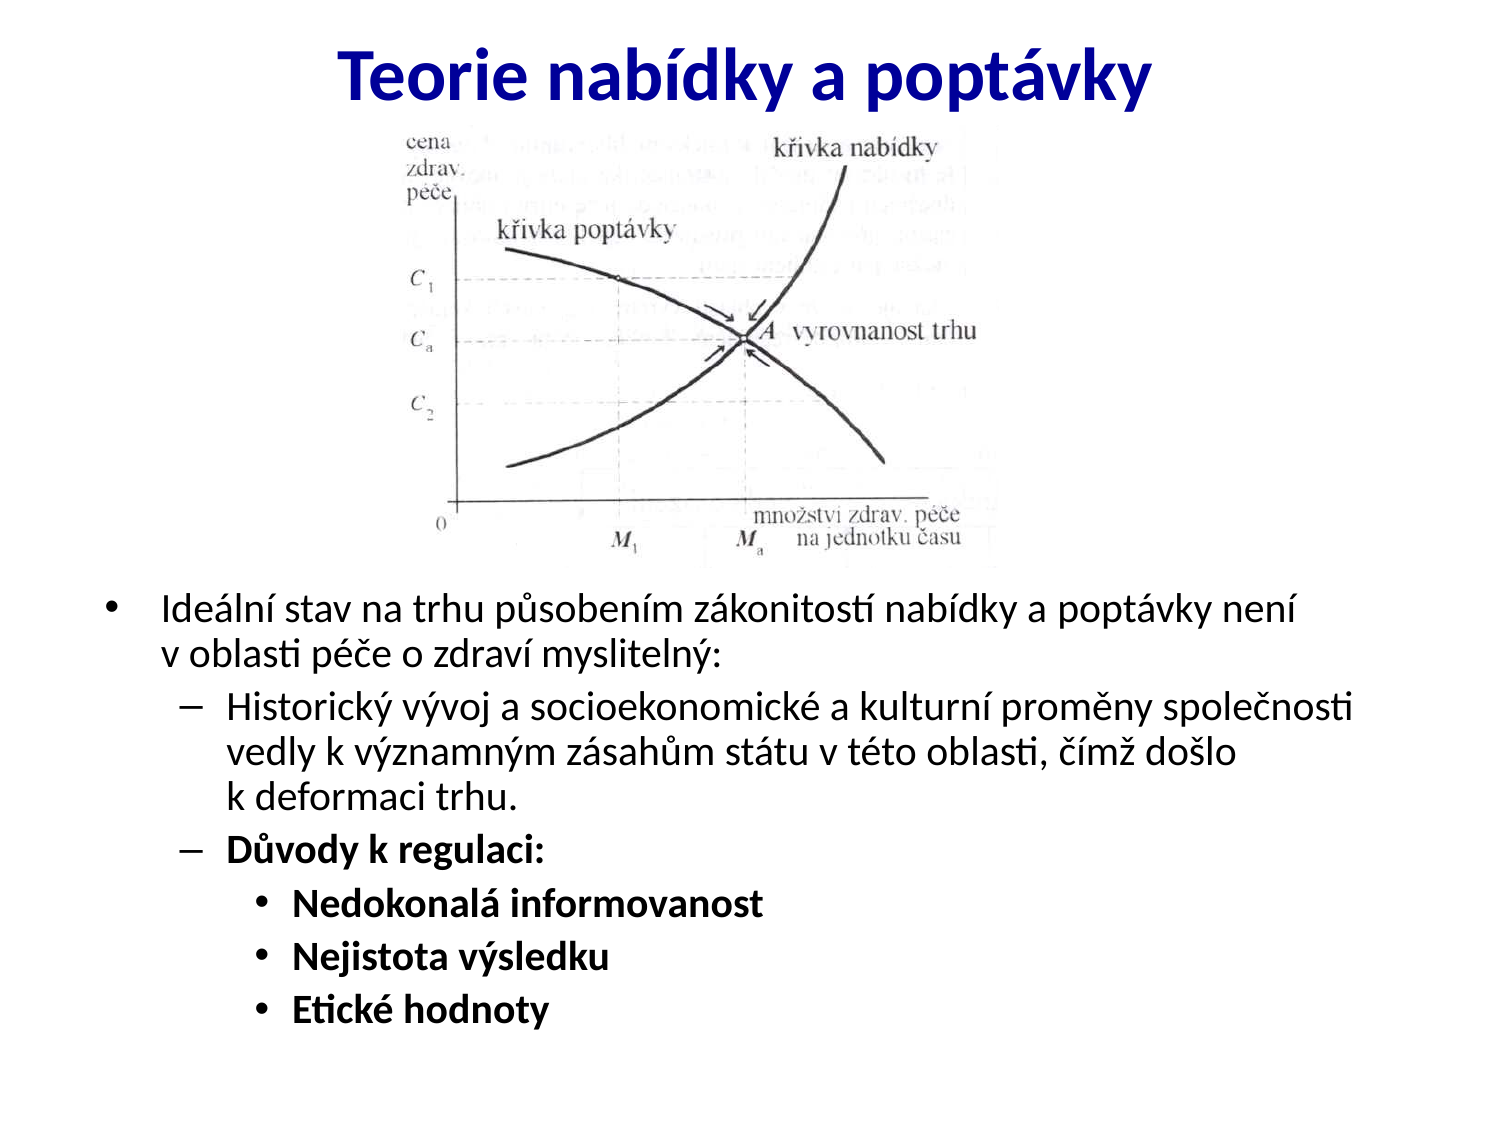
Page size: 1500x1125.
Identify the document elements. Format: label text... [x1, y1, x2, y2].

title Teorie nabídky a poptávky [70, 3, 1421, 138]
list Ideální stav na trhu působením zákonitostí nabídky a poptávky není v oblasti péče o zdraví myslitelný: Historický vývoj a socioekonomické a kulturní proměny společnosti vedly k významným zásahům státu v této oblasti, čímž došlo k deformaci trhu. Důvody k regulaci: Nedokonalá informovanost Nejistota výsledku Etické hodnoty [70, 220, 1421, 1125]
picture [367, 125, 999, 568]
